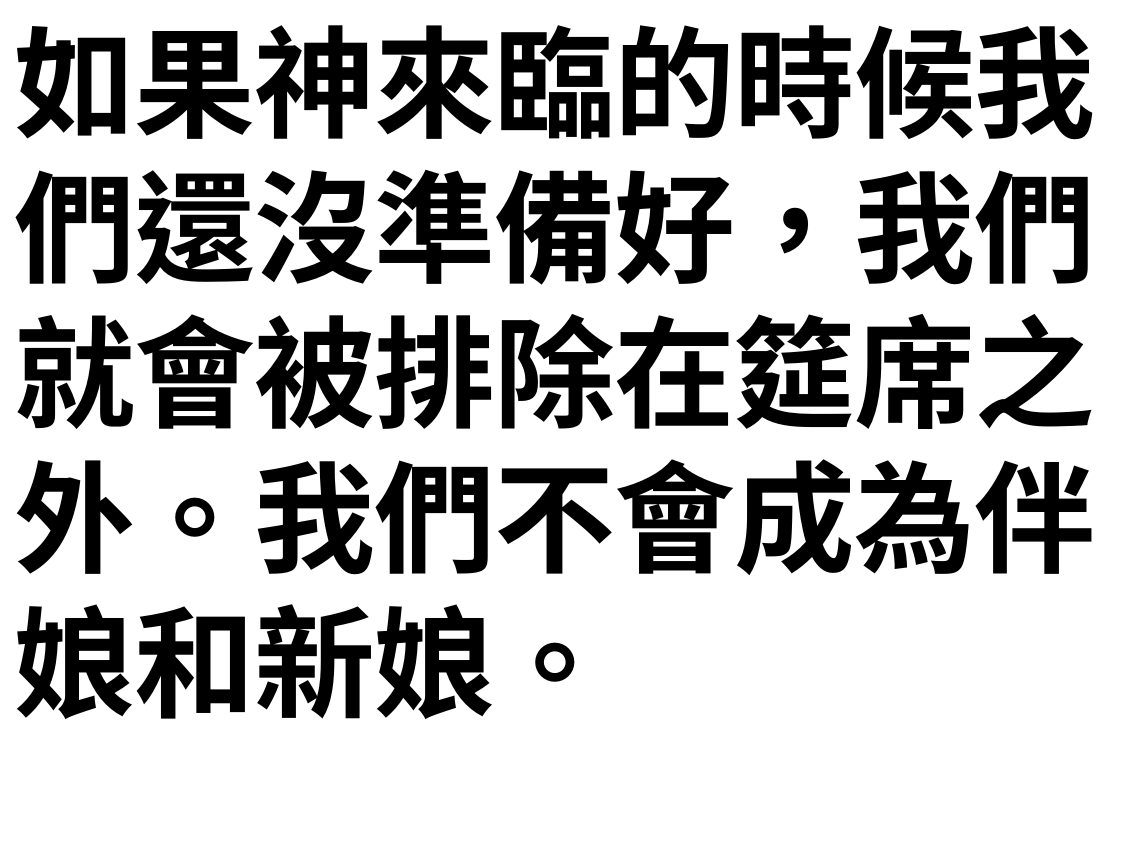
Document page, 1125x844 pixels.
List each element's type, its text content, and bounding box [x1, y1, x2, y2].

text_box 如果神來臨的時候我們還沒準備好，我們就會被排除在筵席之外。我們不會成為伴娘和新娘。 [0, 0, 1125, 740]
